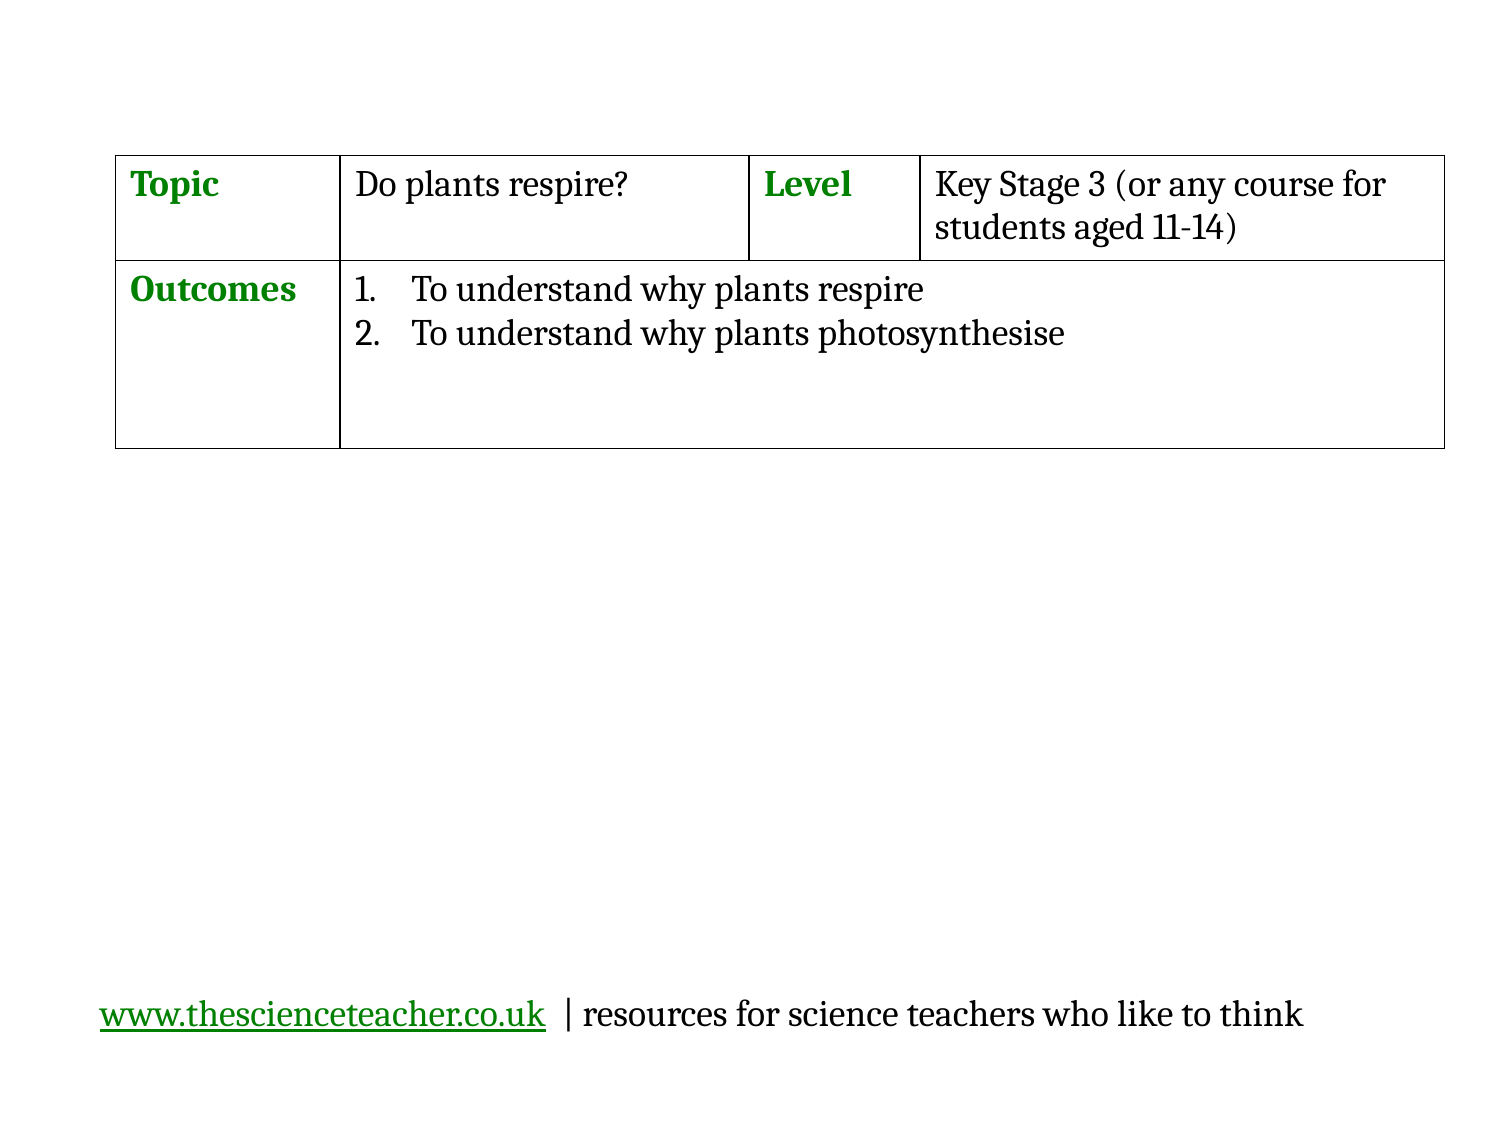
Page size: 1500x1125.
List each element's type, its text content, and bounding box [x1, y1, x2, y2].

table_header Topic [116, 156, 339, 260]
text_box www.thescienceteacher.co.uk | resources for science teachers who like to think [85, 981, 1415, 1042]
table_header Key Stage 3 (or any course for students aged 11-14) [921, 156, 1444, 260]
table_cell To understand why plants respire To understand why plants photosynthesise [341, 261, 1444, 448]
table_cell Outcomes [116, 261, 339, 448]
table_header Level [750, 156, 919, 260]
table_header Do plants respire? [341, 156, 748, 260]
